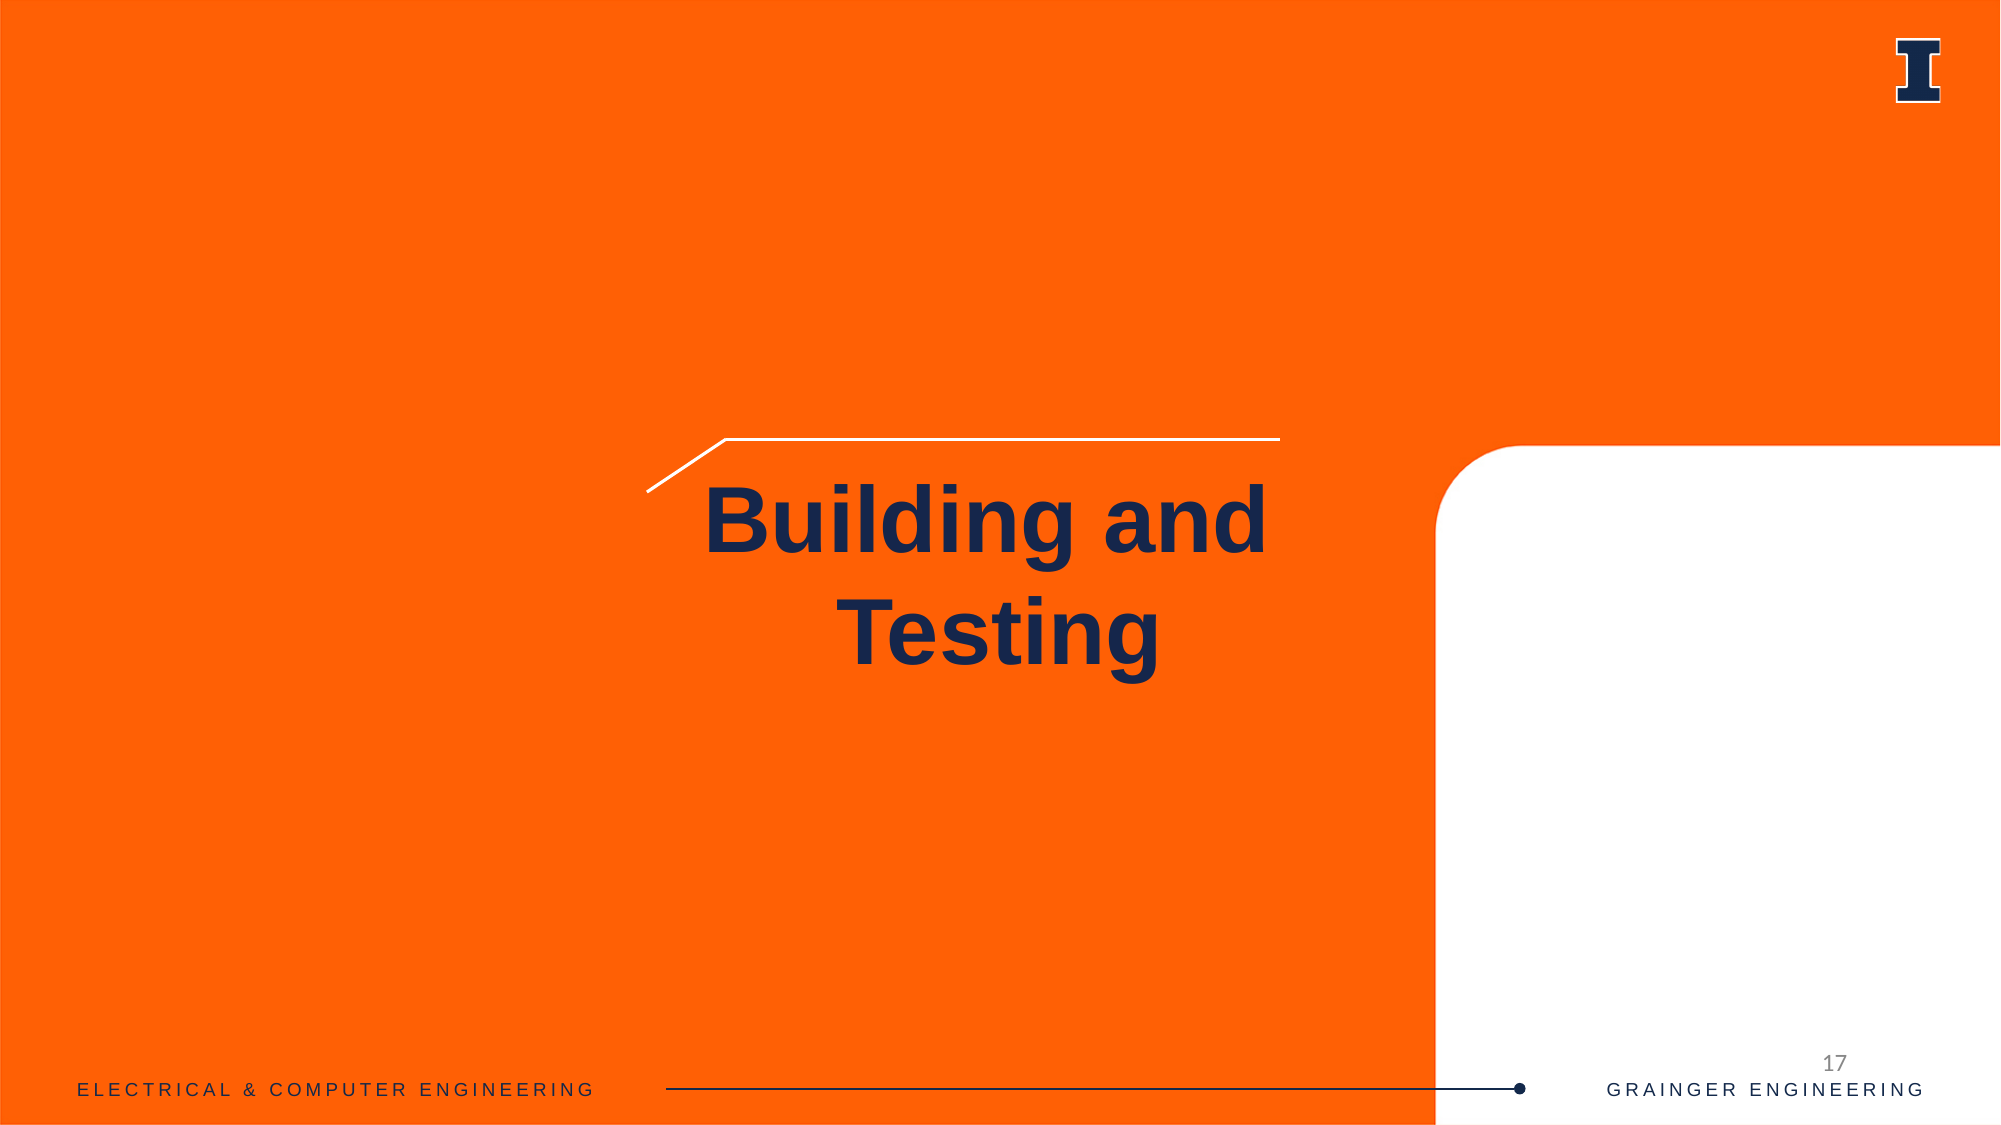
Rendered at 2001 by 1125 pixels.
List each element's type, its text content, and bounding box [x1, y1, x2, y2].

slide_number 17 [1412, 1031, 1863, 1092]
picture [0, 0, 2001, 1125]
text_box Building and Testing [212, 451, 1788, 736]
text_box ELECTRICAL & COMPUTER ENGINEERING [61, 1070, 1373, 1108]
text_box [665, 1082, 1526, 1095]
text_box GRAINGER ENGINEERING [1531, 1070, 1938, 1108]
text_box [646, 438, 1281, 493]
